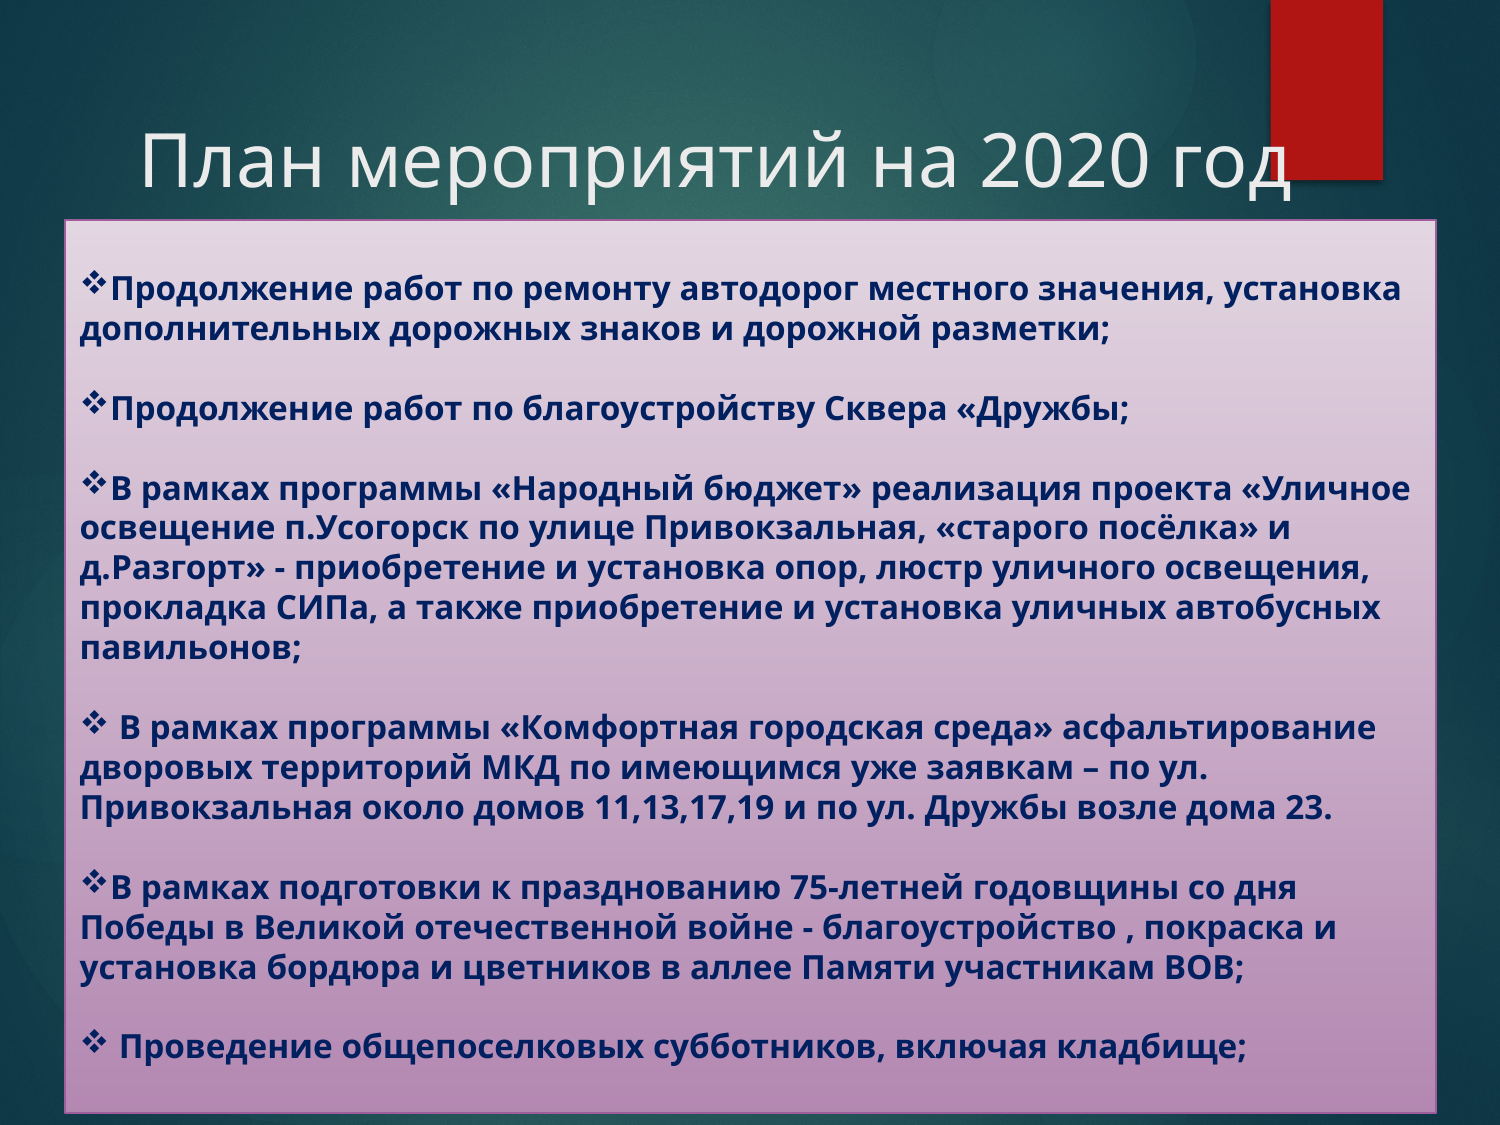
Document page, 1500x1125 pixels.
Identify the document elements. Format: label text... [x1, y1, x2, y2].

title План мероприятий на 2020 год [123, 105, 1424, 219]
text_box Продолжение работ по ремонту автодорог местного значения, установка дополнительных дорожных знаков и дорожной разметки; Продолжение работ по благоустройству Сквера «Дружбы; В рамках программы «Народный бюджет» реализация проекта «Уличное освещение п.Усогорск по улице Привокзальная, «старого посёлка» и д.Разгорт» - приобретение и установка опор, люстр уличного освещения, прокладка СИПа, а также приобретение и установка уличных автобусных павильонов; В рамках программы «Комфортная городская среда» асфальтирование дворовых территорий МКД по имеющимся уже заявкам – по ул. Привокзальная около домов 11,13,17,19 и по ул. Дружбы возле дома 23. В рамках подготовки к празднованию 75-летней годовщины со дня Победы в Великой отечественной войне - благоустройство , покраска и установка бордюра и цветников в аллее Памяти участникам ВОВ; Проведение общепоселковых субботников, включая кладбище; [64, 219, 1437, 1114]
